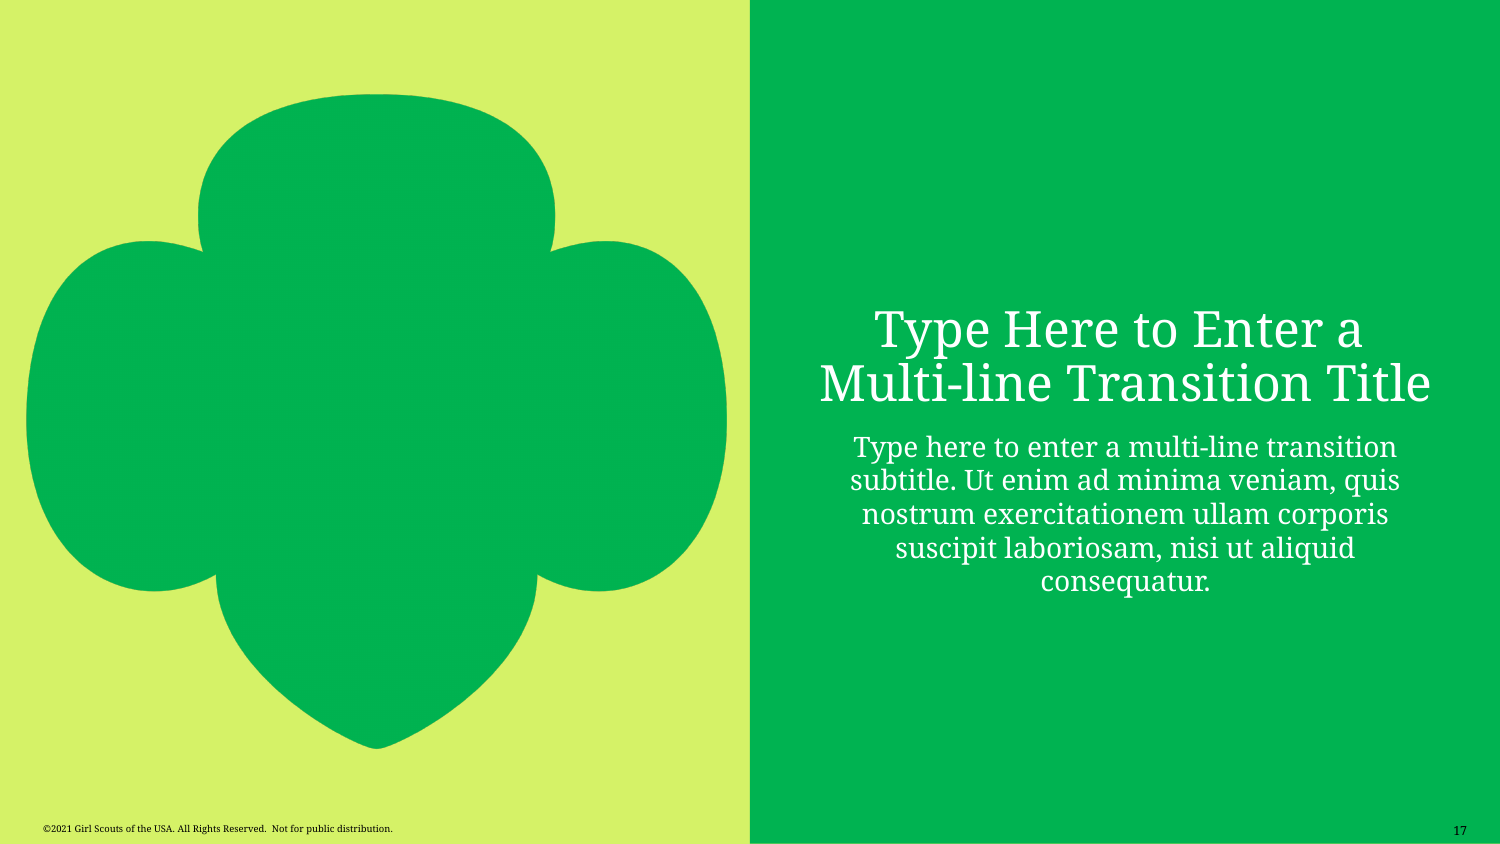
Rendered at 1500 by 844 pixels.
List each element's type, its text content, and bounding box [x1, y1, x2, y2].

title Type Here to Enter a Multi-line Transition Title [778, 112, 1474, 421]
slide_number 17 [1391, 815, 1483, 844]
picture [23, 68, 730, 775]
footer ©2021 Girl Scouts of the USA. All Rights Reserved. Not for public distribution. [28, 818, 959, 844]
list Type here to enter a multi-line transition subtitle. Ut enim ad minima veniam, quis nostrum exercitationem ullam corporis suscipit laboriosam, nisi ut aliquid consequatur. [778, 421, 1473, 802]
